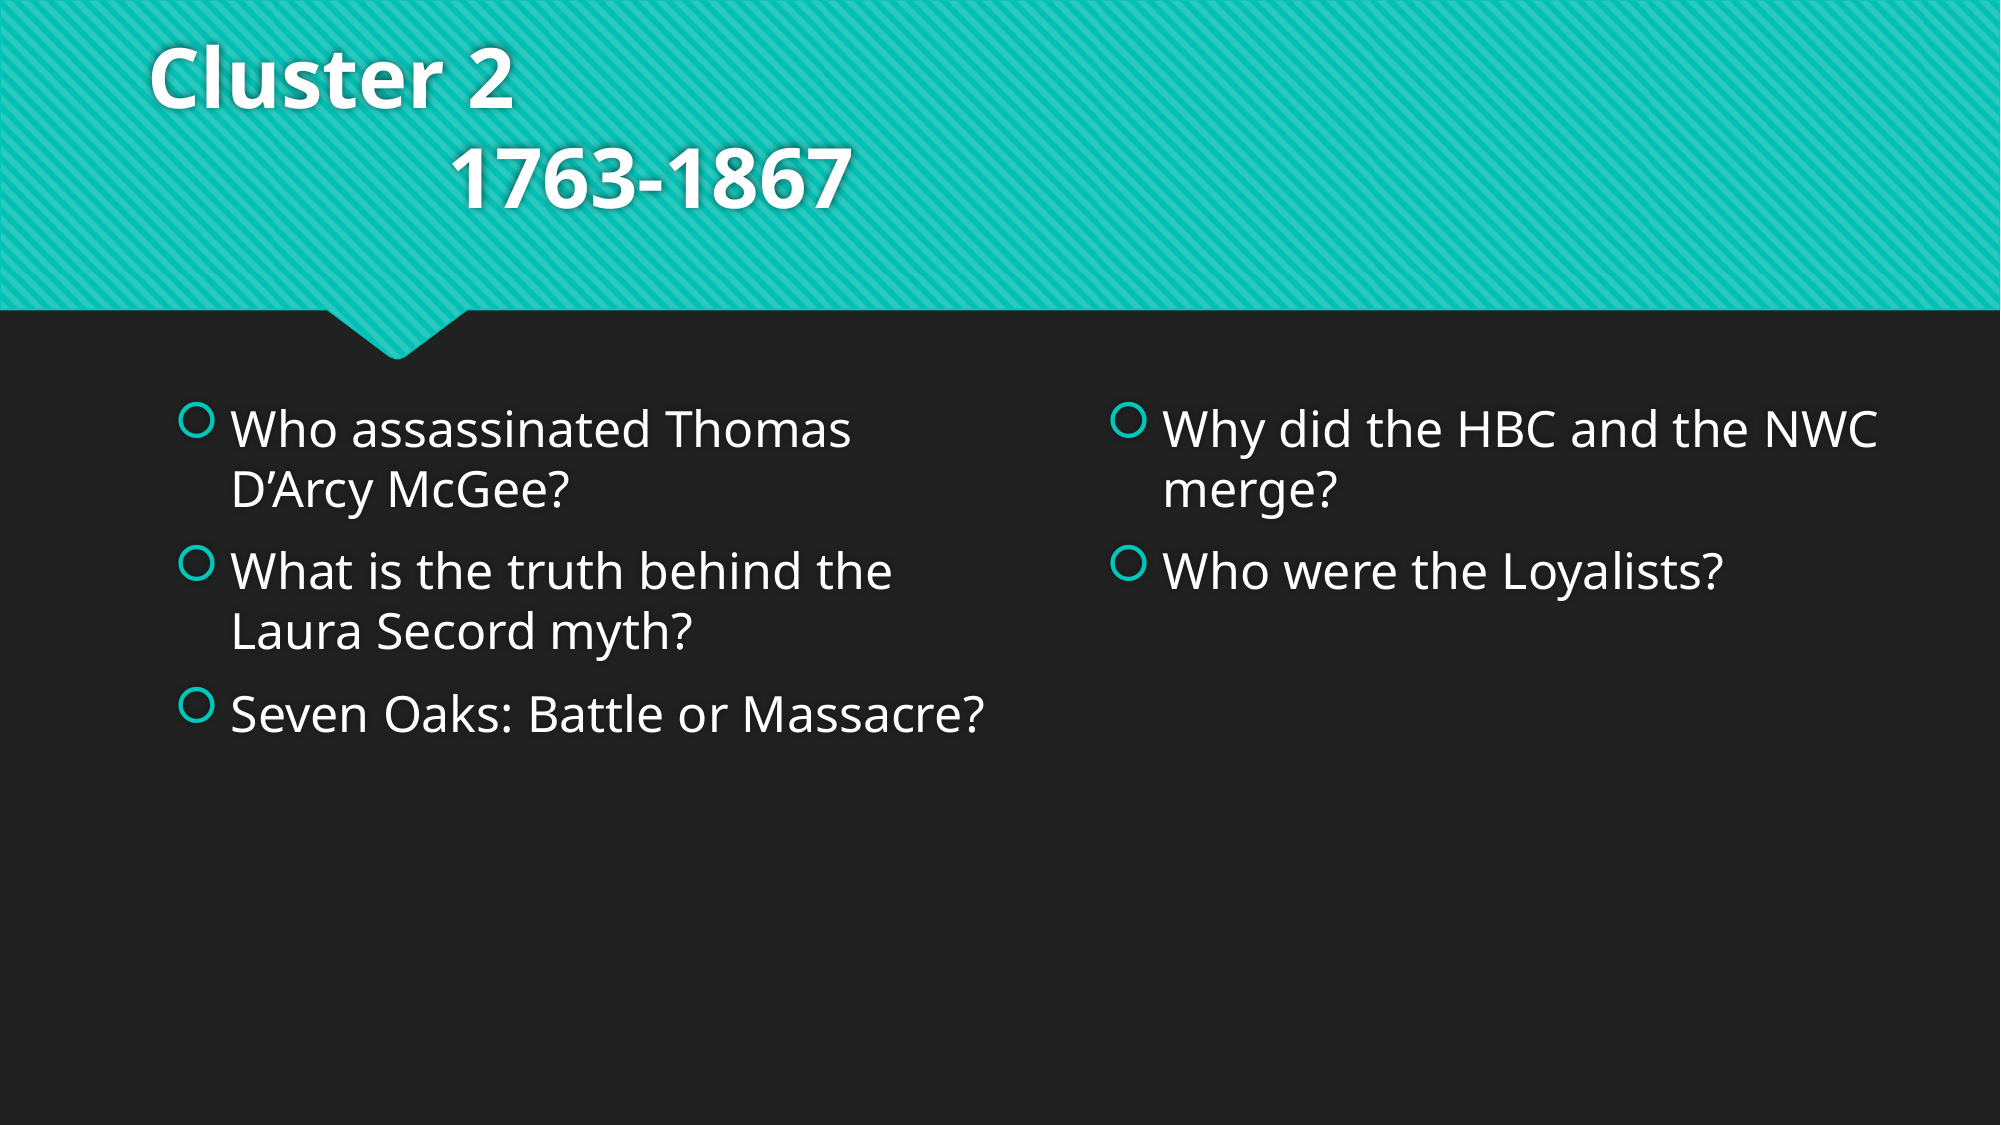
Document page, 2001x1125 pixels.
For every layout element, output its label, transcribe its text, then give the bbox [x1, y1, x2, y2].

title Cluster 2 1763-1867 [132, 73, 1868, 233]
list Why did the HBC and the NWC merge? Who were the Loyalists? [1091, 389, 1942, 987]
list Who assassinated Thomas D’Arcy McGee? What is the truth behind the Laura Secord myth? Seven Oaks: Battle or Massacre? [159, 389, 1010, 987]
